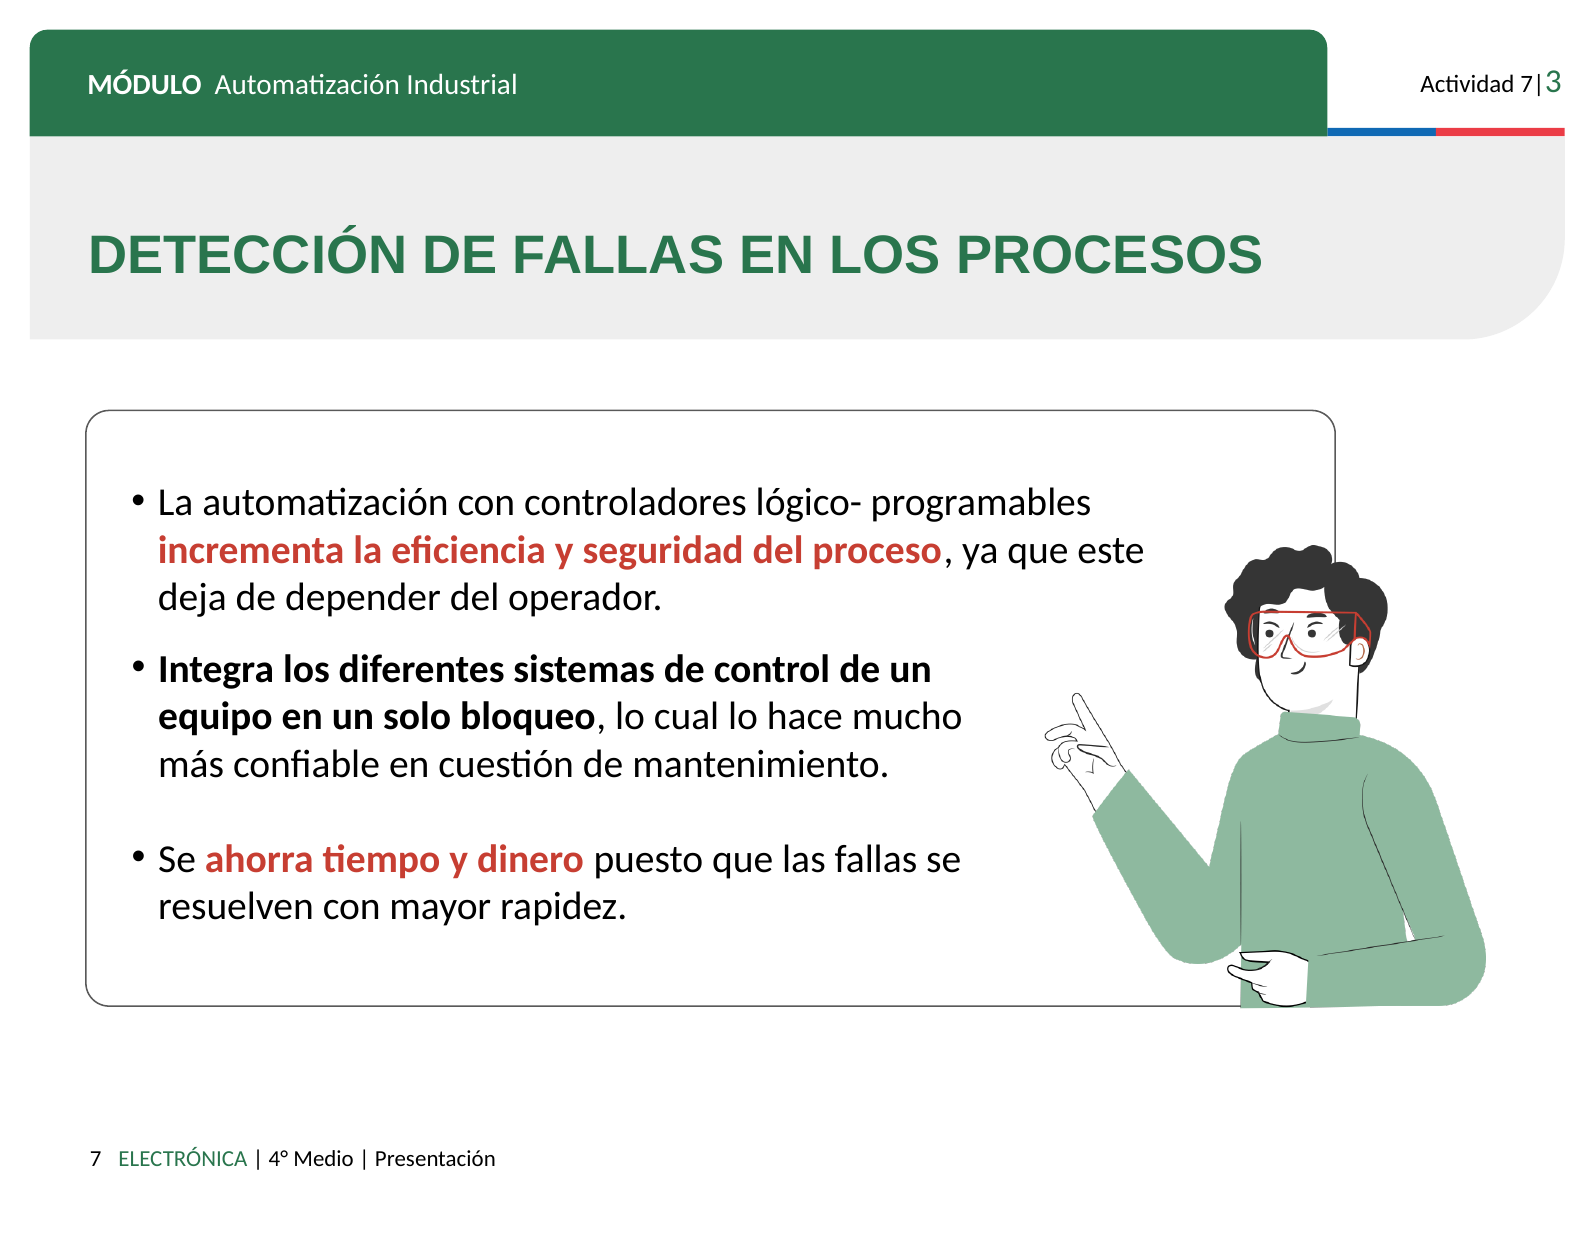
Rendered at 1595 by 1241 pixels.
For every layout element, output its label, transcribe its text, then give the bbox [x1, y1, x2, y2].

text_box La automatización con controladores lógico- programables incrementa la eficiencia y seguridad del proceso, ya que este deja de depender del operador. [116, 423, 1190, 1144]
text_box [85, 410, 1336, 1007]
picture [1041, 532, 1501, 1014]
text_box [873, 0, 1595, 53]
text_box DETECCIÓN DE FALLAS EN LOS PROCESOS [73, 199, 1555, 370]
text_box Integra los diferentes sistemas de control de un equipo en un solo bloqueo, lo cual lo hace mucho más confiable en cuestión de mantenimiento. Se ahorra tiempo y dinero puesto que las fallas se resuelven con mayor rapidez. [116, 455, 1019, 1175]
